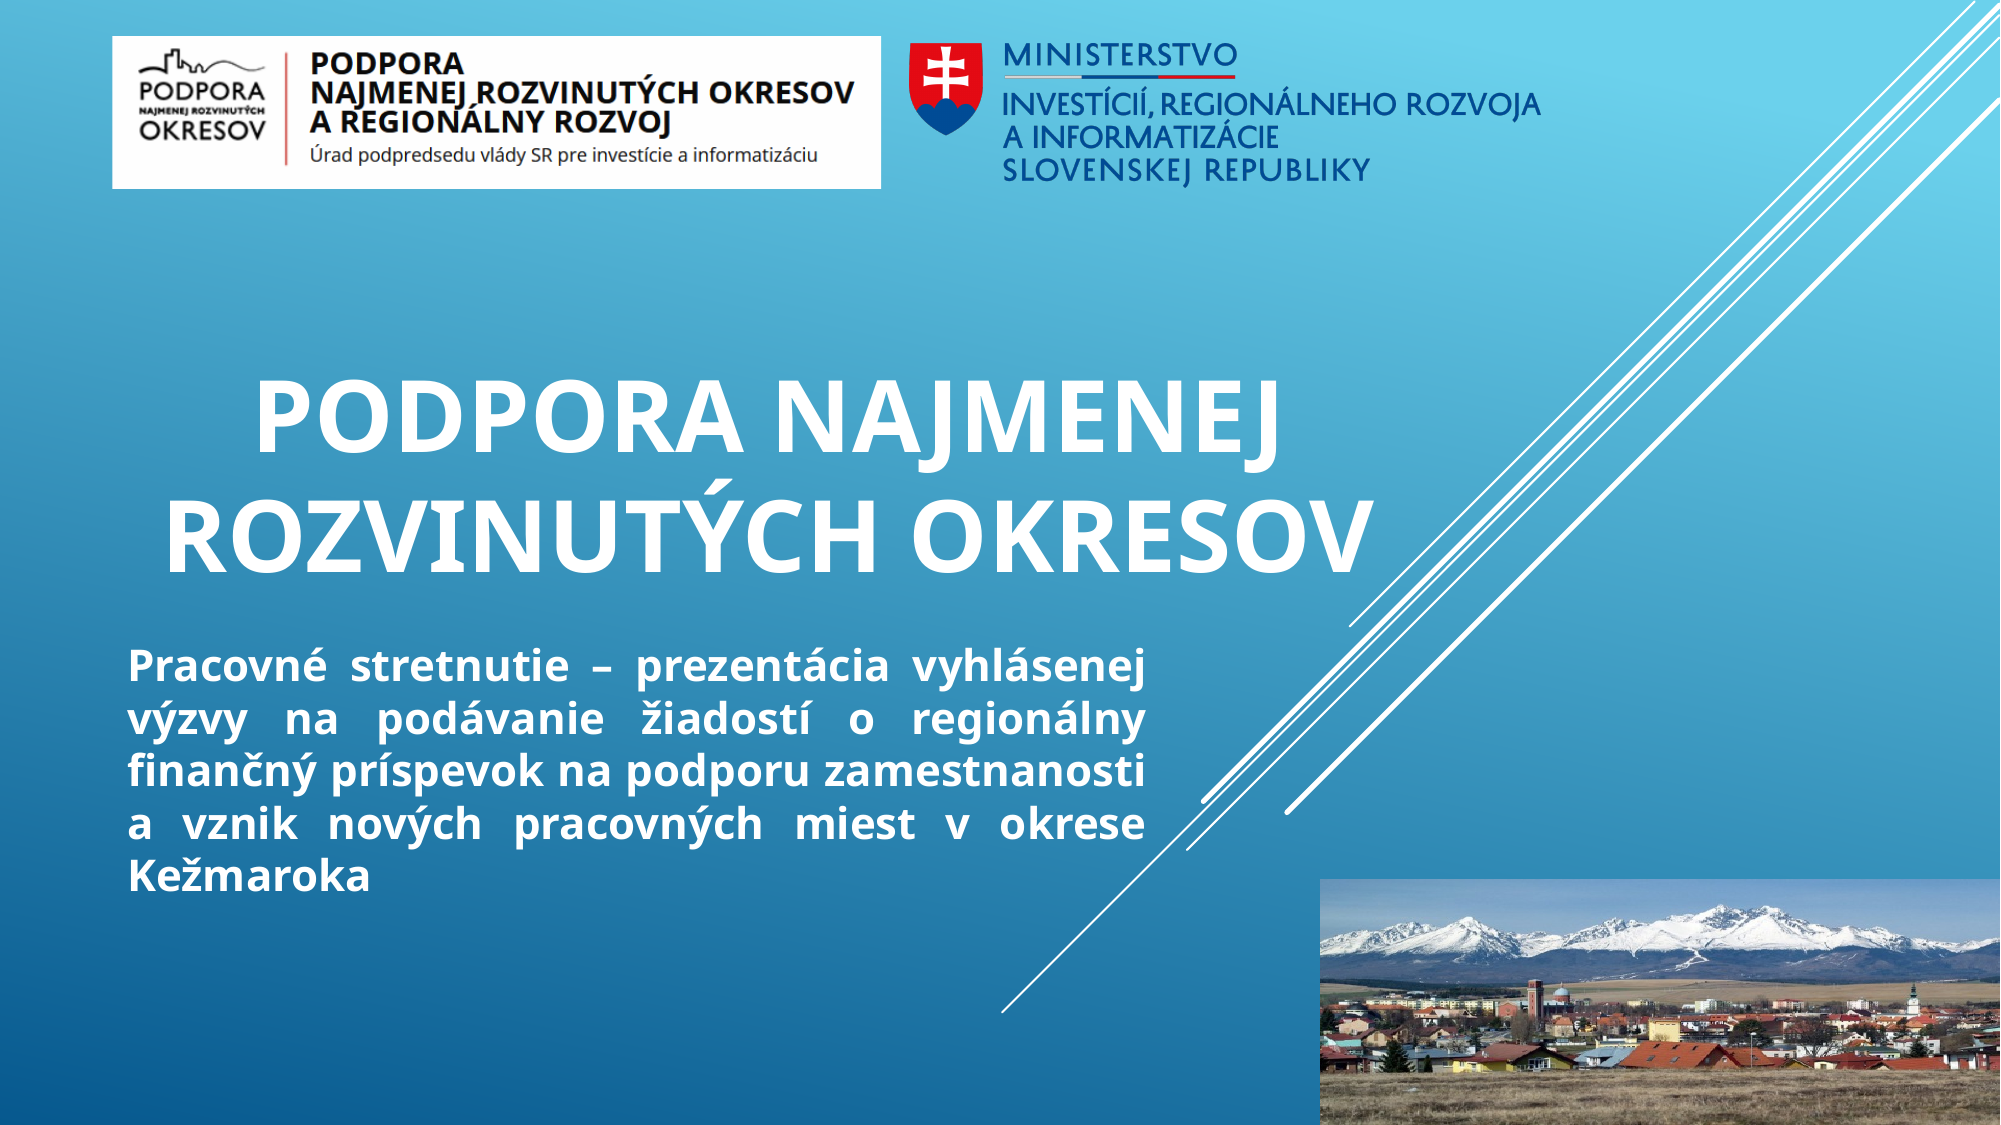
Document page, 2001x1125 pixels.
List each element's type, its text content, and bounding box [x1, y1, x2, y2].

picture [1320, 878, 2000, 1125]
picture [909, 42, 1542, 189]
picture [111, 36, 882, 189]
title Podpora najmenej rozvinutých okresov [112, 112, 1425, 600]
subtitle Pracovné stretnutie – prezentácia vyhlásenej výzvy na podávanie žiadostí o regionálny finančný príspevok na podporu zamestnanosti a vznik nových pracovných miest v okrese Kežmaroka [112, 630, 1163, 950]
